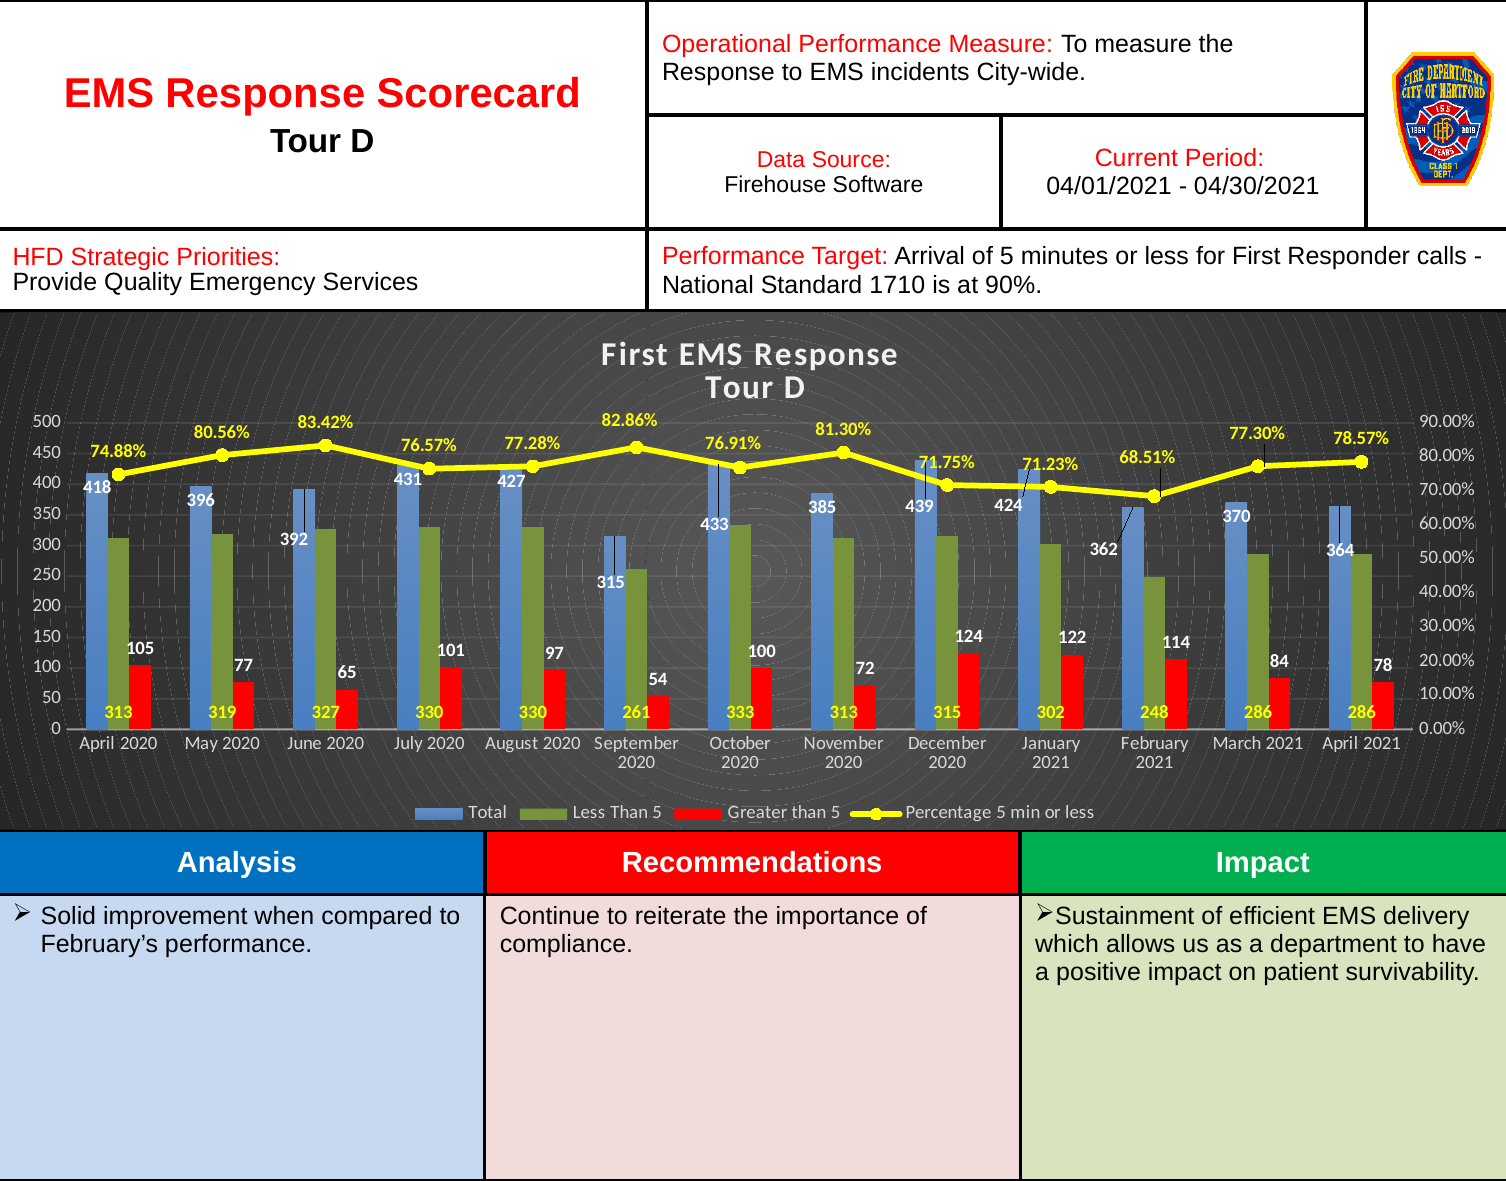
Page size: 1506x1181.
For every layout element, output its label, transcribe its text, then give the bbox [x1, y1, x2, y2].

table_cell HFD Strategic Priorities: Provide Quality Emergency Services [0, 231, 645, 309]
table_cell Recommendations [487, 839, 1018, 893]
table_header Operational Performance Measure: To measure the Response to EMS incidents City-wide. [649, 2, 1364, 113]
table_cell Solid improvement when compared to February’s performance. [0, 896, 483, 1179]
table_header EMS Response Scorecard Tour D [0, 2, 645, 227]
table_cell Impact [1022, 839, 1506, 893]
table_cell Performance Target: Arrival of 5 minutes or less for First Responder calls - National Standard 1710 is at 90%. [649, 231, 1506, 309]
picture [1392, 52, 1494, 186]
chart [0, 312, 1506, 830]
table_header [1368, 2, 1506, 227]
table_cell Current Period: 04/01/2021 - 04/30/2021 [1003, 117, 1364, 227]
table_cell Sustainment of efficient EMS delivery which allows us as a department to have a positive impact on patient survivability. [1022, 896, 1506, 1179]
table_cell Continue to reiterate the importance of compliance. [486, 896, 1019, 1179]
table_cell Data Source: Firehouse Software [649, 117, 999, 227]
table_cell Analysis [0, 838, 483, 893]
